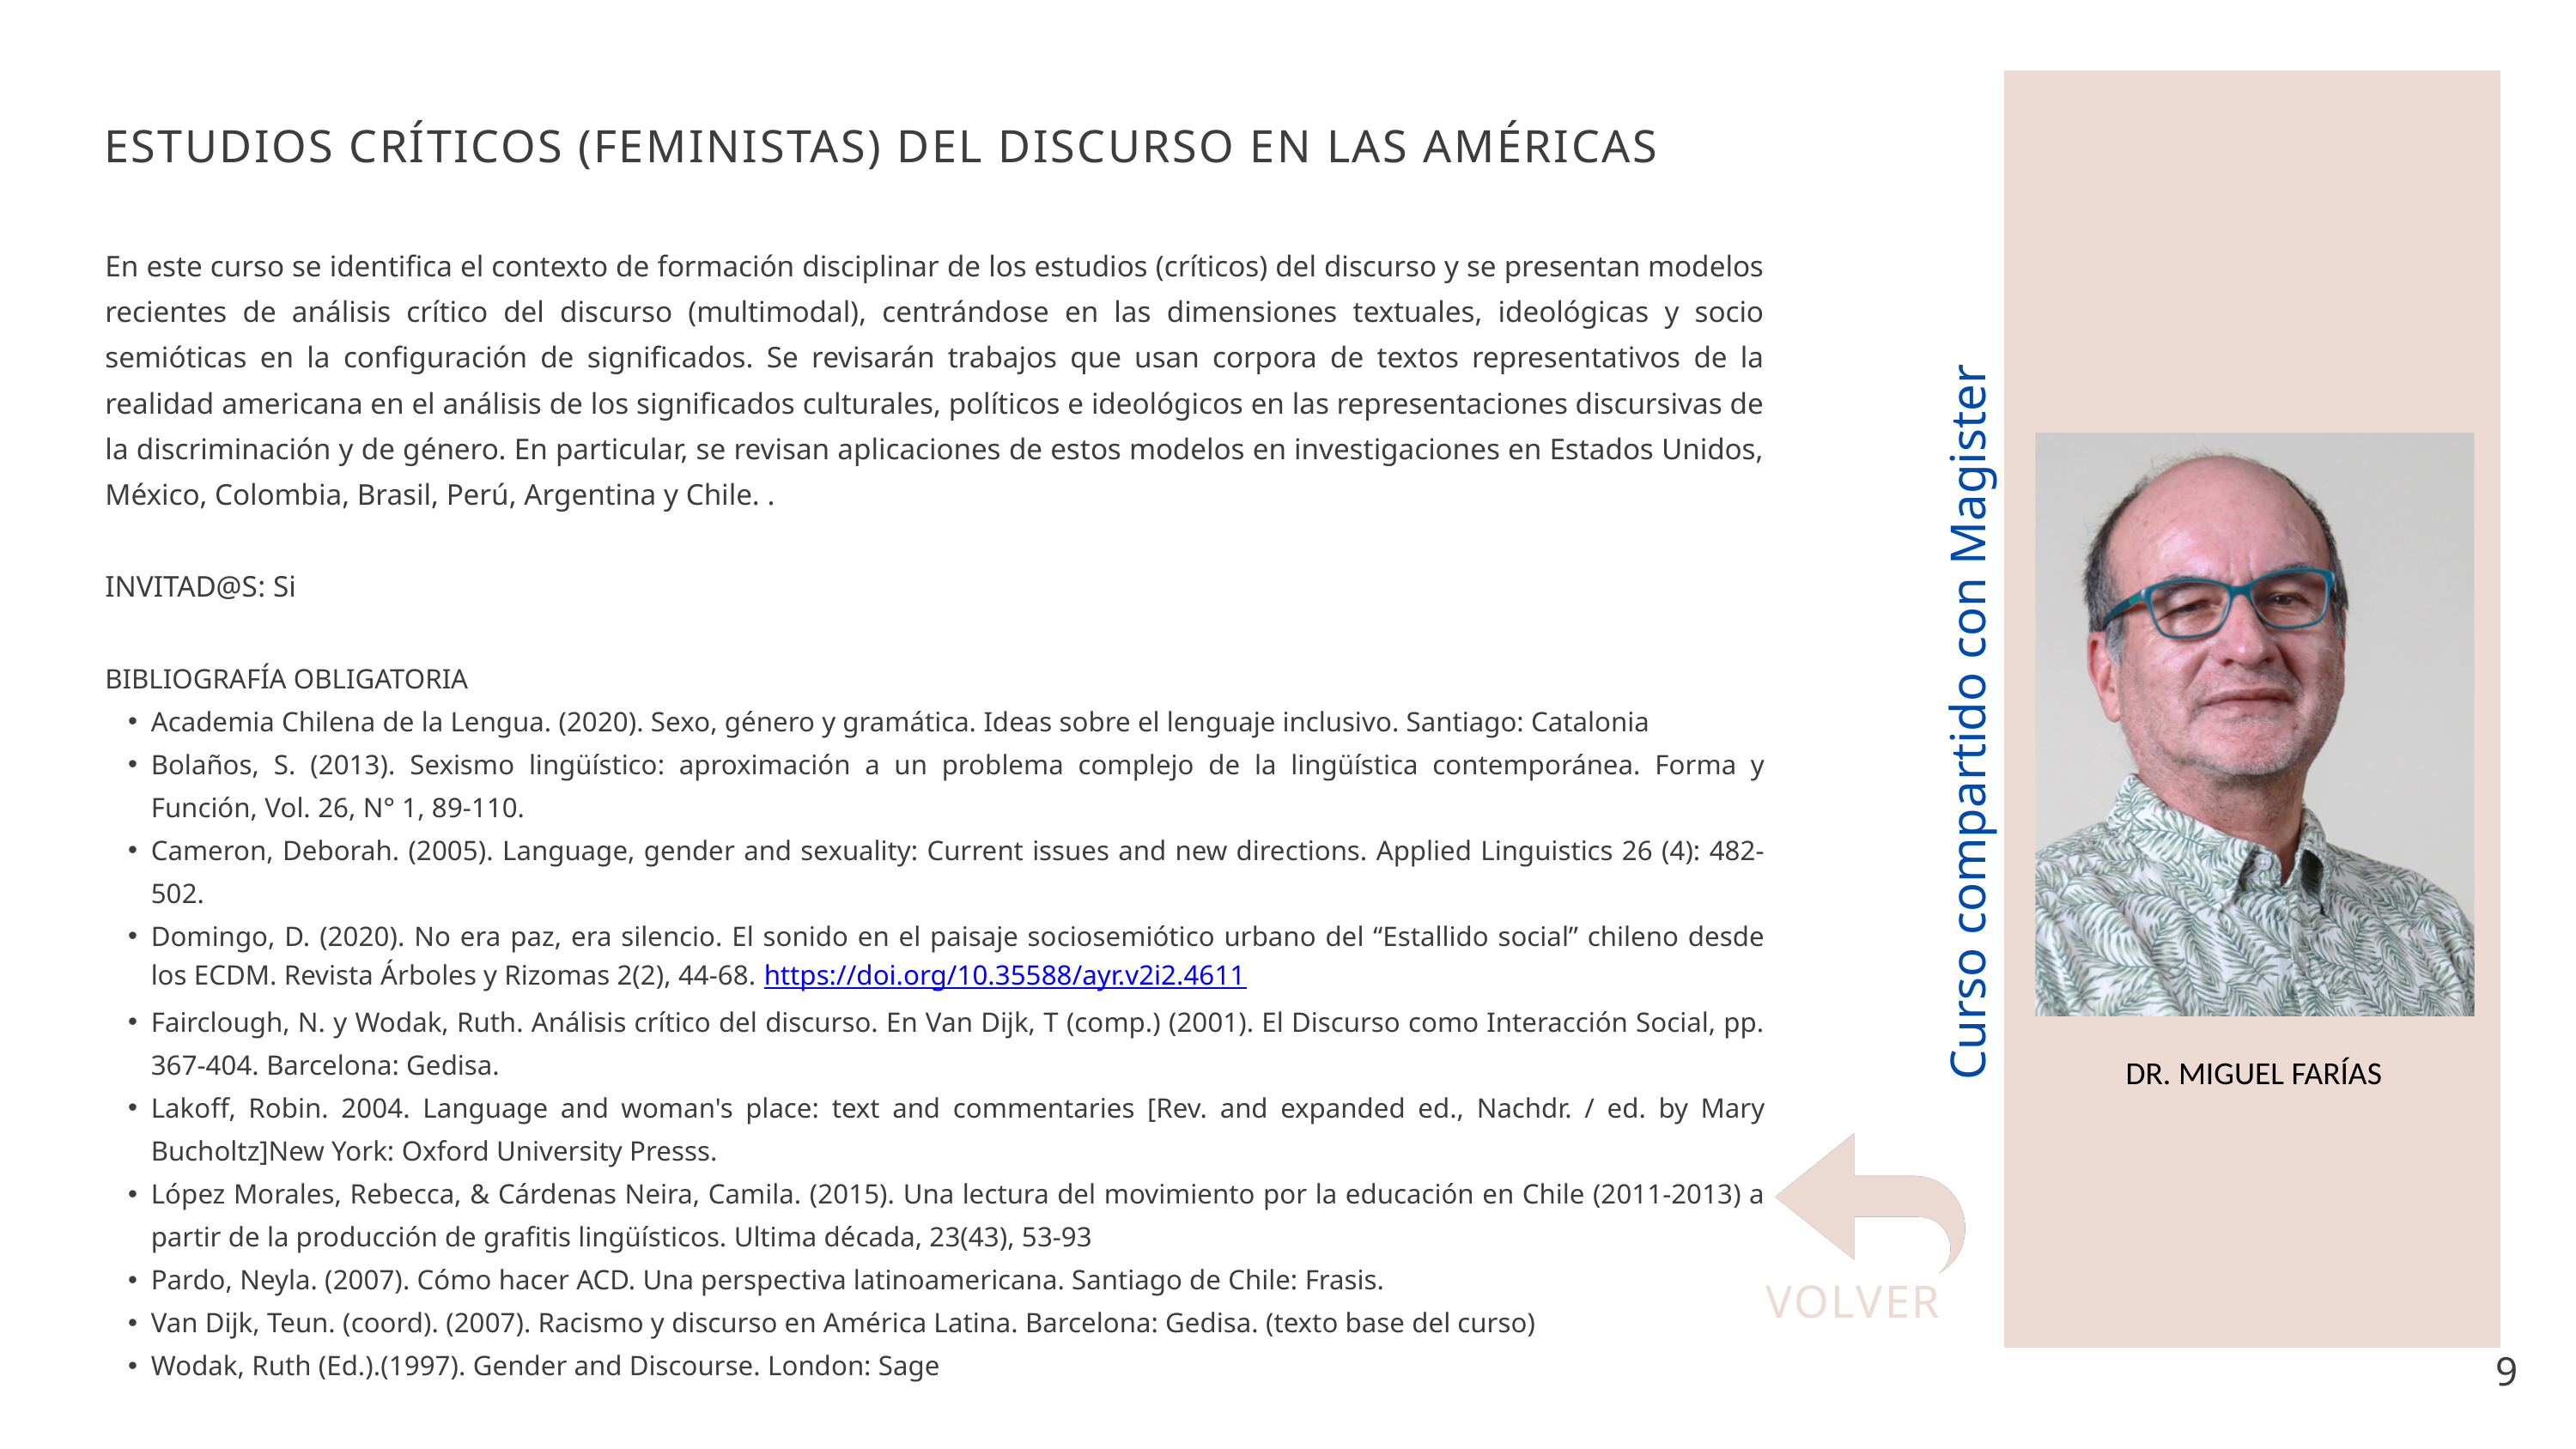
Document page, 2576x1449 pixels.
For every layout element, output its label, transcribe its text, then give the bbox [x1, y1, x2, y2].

text_box En este curso se identifica el contexto de formación disciplinar de los estudios (críticos) del discurso y se presentan modelos recientes de análisis crítico del discurso (multimodal), centrándose en las dimensiones textuales, ideológicas y socio semióticas en la configuración de significados. Se revisarán trabajos que usan corpora de textos representativos de la realidad americana en el análisis de los significados culturales, políticos e ideológicos en las representaciones discursivas de la discriminación y de género. En particular, se revisan aplicaciones de estos modelos en investigaciones en Estados Unidos, México, Colombia, Brasil, Perú, Argentina y Chile. . INVITAD@S: Si BIBLIOGRAFÍA OBLIGATORIA Academia Chilena de la Lengua. (2020). Sexo, género y gramática. Ideas sobre el lenguaje inclusivo. Santiago: Catalonia Bolaños, S. (2013). Sexismo lingüístico: aproximación a un problema complejo de la lingüística contemporánea. Forma y Función, Vol. 26, N° 1, 89-110. Cameron, Deborah. (2005). Language, gender and sexuality: Current issues and new directions. Applied Linguistics 26 (4): 482-502. Domingo, D. (2020). No era paz, era silencio. El sonido en el paisaje sociosemiótico urbano del “Estallido social” chileno desde los ECDM. Revista Árboles y Rizomas 2(2), 44-68. https://doi.org/10.35588/ayr.v2i2.4611 Fairclough, N. y Wodak, Ruth. Análisis crítico del discurso. En Van Dijk, T (comp.) (2001). El Discurso como Interacción Social, pp. 367-404. Barcelona: Gedisa. Lakoff, Robin. 2004. Language and woman's place: text and commentaries [Rev. and expanded ed., Nachdr. / ed. by Mary Bucholtz]New York: Oxford University Presss. López Morales, Rebecca, & Cárdenas Neira, Camila. (2015). Una lectura del movimiento por la educación en Chile (2011-2013) a partir de la producción de grafitis lingüísticos. Ultima década, 23(43), 53-93 Pardo, Neyla. (2007). Cómo hacer ACD. Una perspectiva latinoamericana. Santiago de Chile: Frasis. Van Dijk, Teun. (coord). (2007). Racismo y discurso en América Latina. Barcelona: Gedisa. (texto base del curso) Wodak, Ruth (Ed.).(1997). Gender and Discourse. London: Sage [105, 236, 1767, 1449]
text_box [2003, 70, 2501, 1349]
text_box VOLVER [1765, 1277, 1985, 1327]
text_box [1775, 1133, 1985, 1274]
text_box Curso compartido con Magister [1927, 276, 1996, 1169]
text_box ESTUDIOS CRÍTICOS (FEMINISTAS) DEL DISCURSO EN LAS AMÉRICAS [104, 122, 1966, 172]
text_box 9 [2431, 1350, 2518, 1394]
